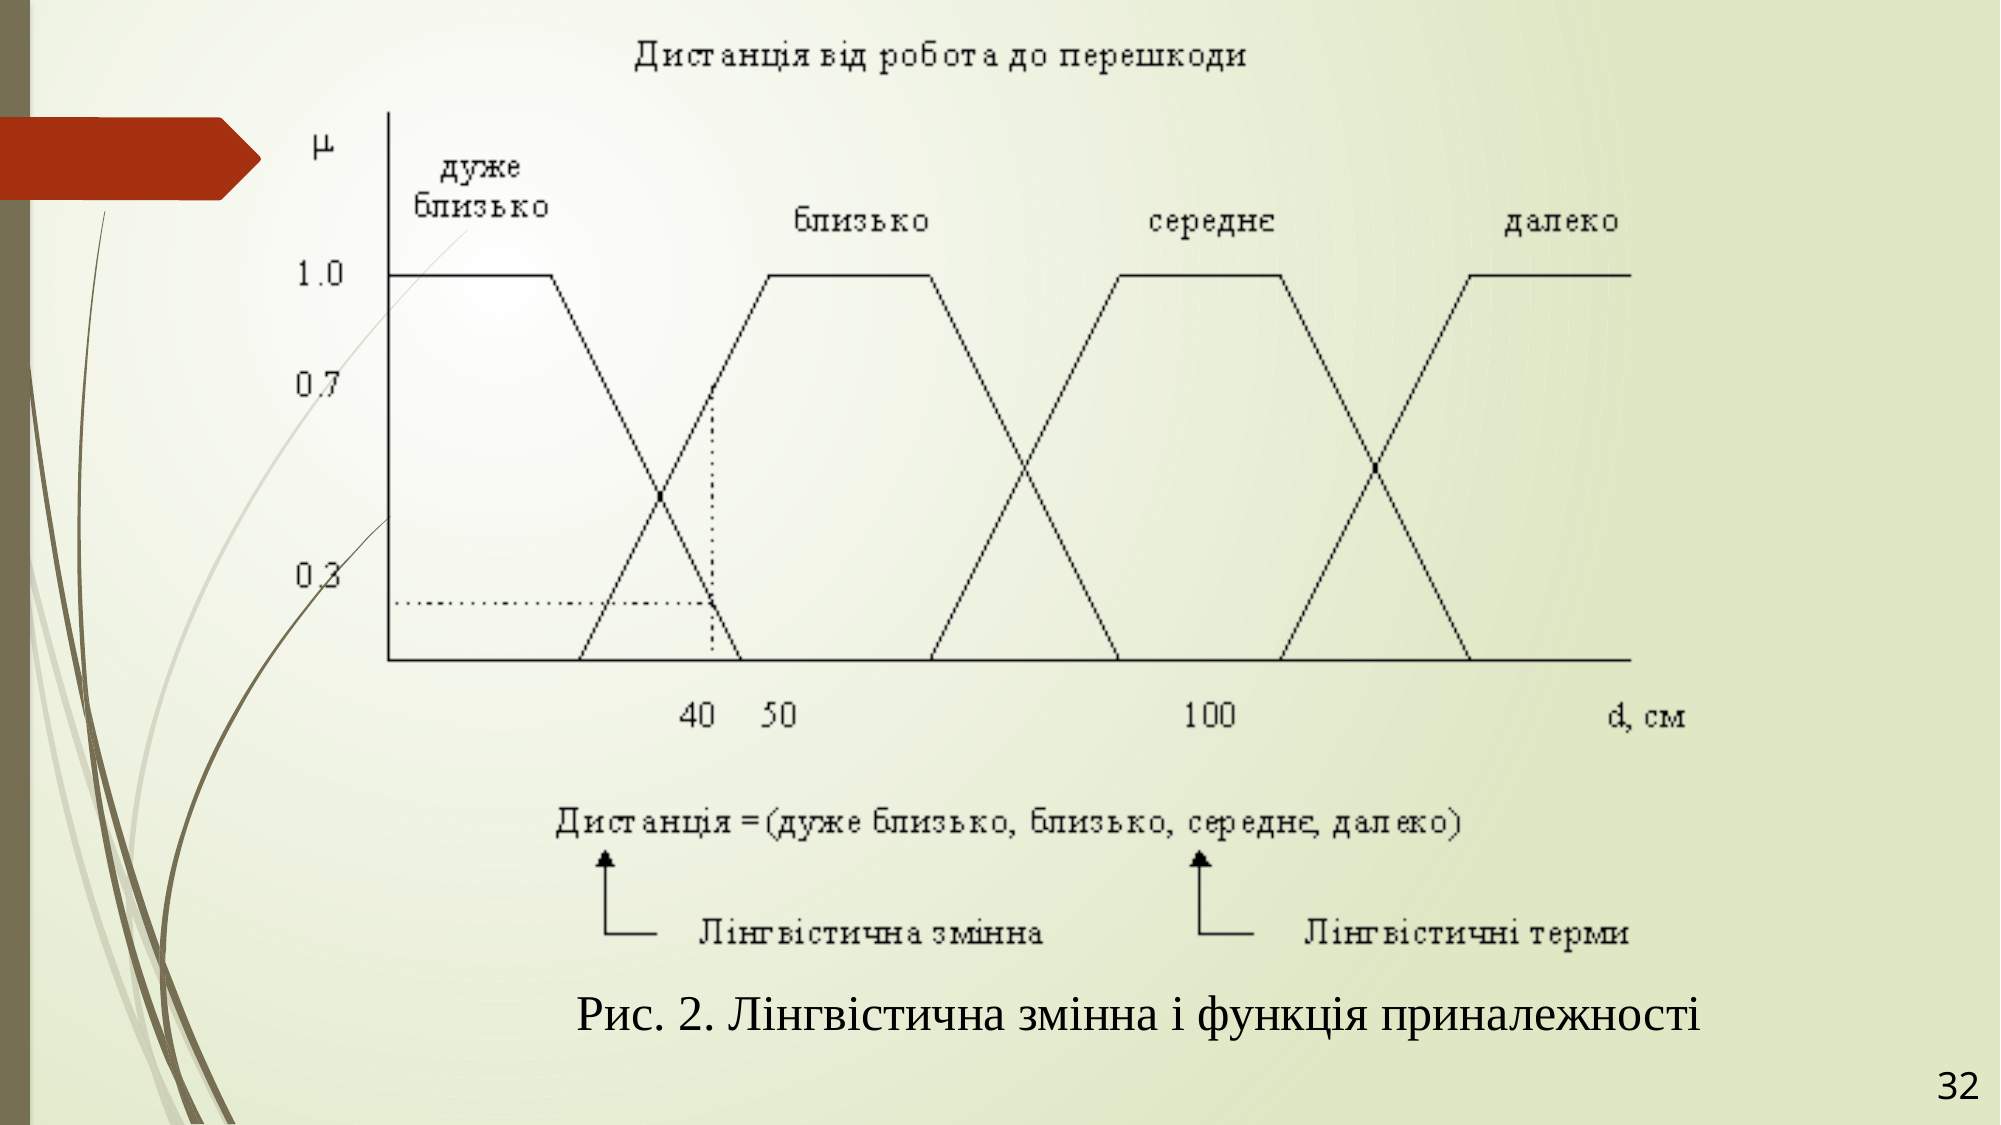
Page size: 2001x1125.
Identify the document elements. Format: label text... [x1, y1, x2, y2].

picture [281, 30, 1714, 962]
text_box 32 [1922, 1054, 1995, 1114]
text_box Рис. 2. Лінгвістична змінна і функція приналежності [562, 961, 1718, 1048]
